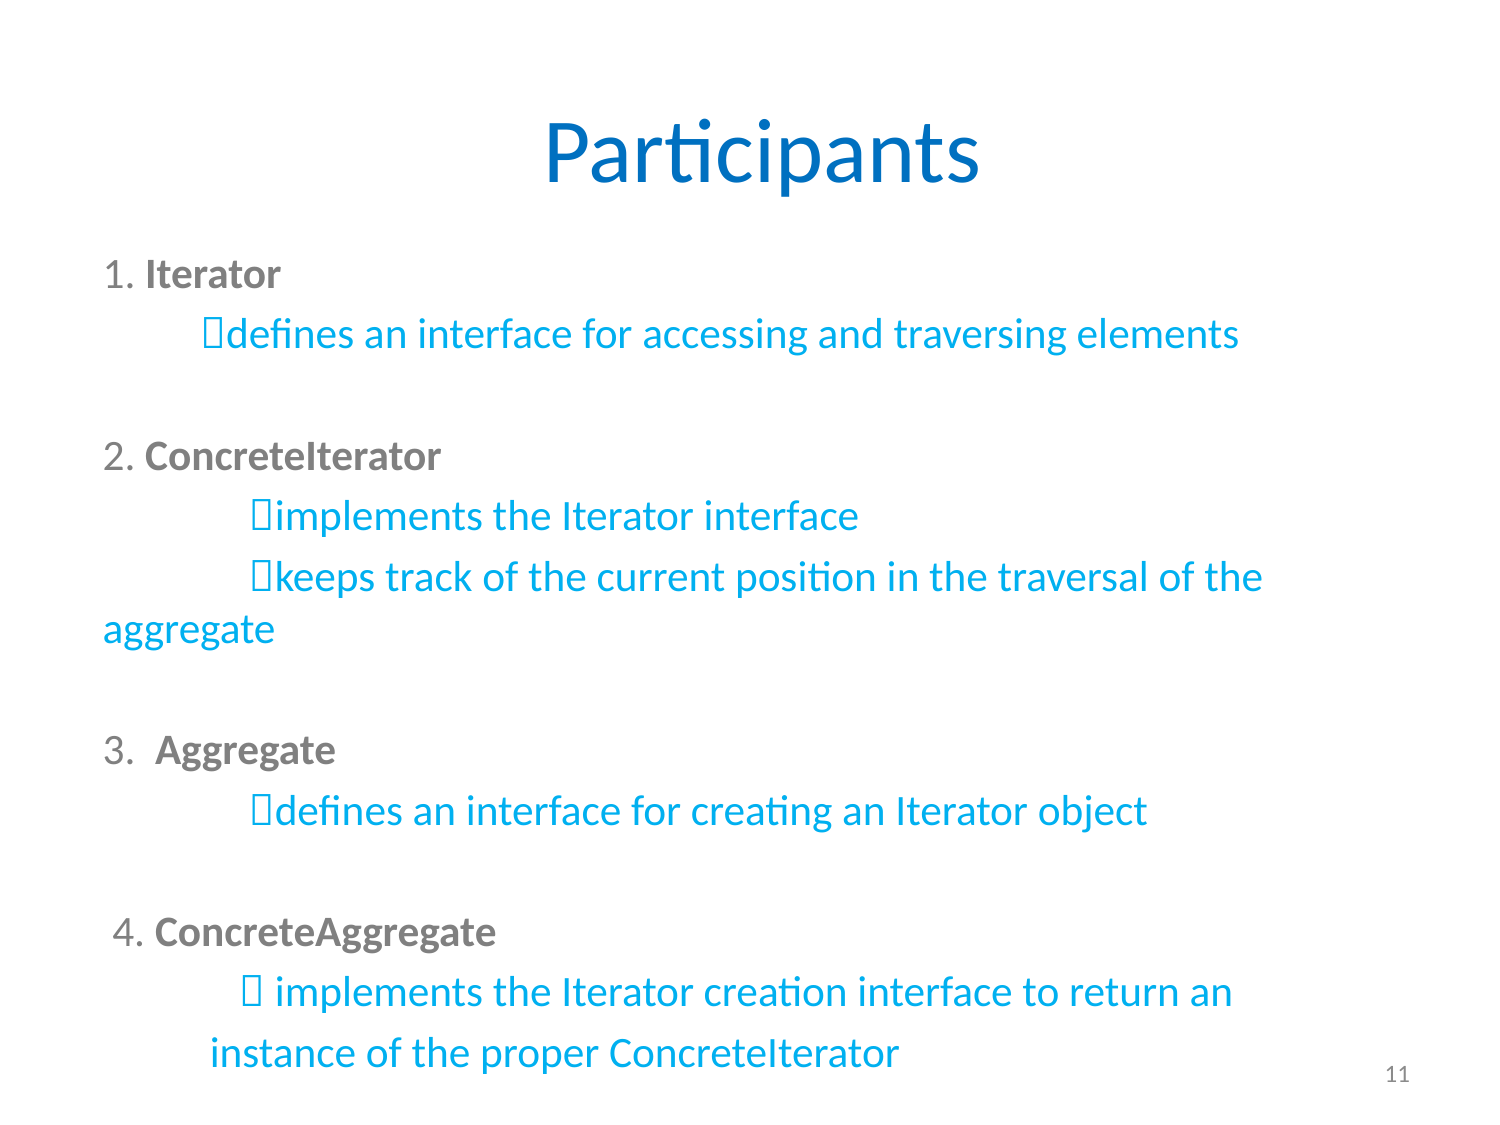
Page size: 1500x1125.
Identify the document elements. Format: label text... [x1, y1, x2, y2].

title Participants [125, 24, 1400, 237]
subtitle 1. Iterator defines an interface for accessing and traversing elements 2. ConcreteIterator implements the Iterator interface keeps track of the current position in the traversal of the aggregate 3. Aggregate defines an interface for creating an Iterator object 4. ConcreteAggregate  implements the Iterator creation interface to return an instance of the proper ConcreteIterator [87, 237, 1475, 1088]
slide_number 11 [1074, 1042, 1425, 1103]
